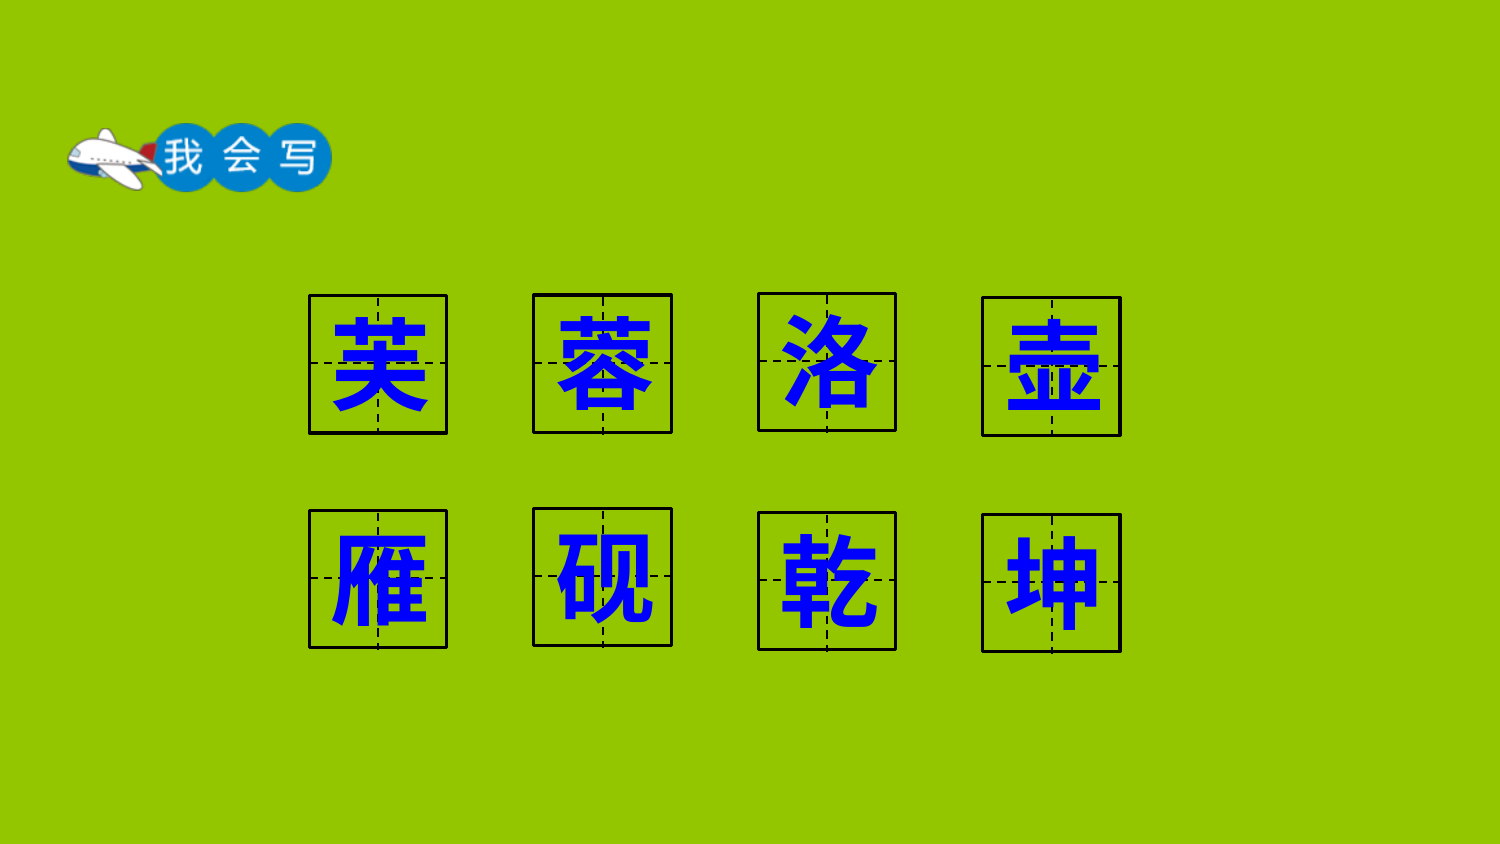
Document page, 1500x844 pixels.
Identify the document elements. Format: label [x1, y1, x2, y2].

picture [63, 122, 337, 197]
text_box [533, 507, 680, 649]
text_box [309, 509, 456, 651]
text_box [309, 294, 456, 436]
text_box [533, 294, 680, 435]
text_box [758, 511, 904, 652]
text_box [982, 513, 1129, 654]
text_box [982, 296, 1129, 438]
text_box [758, 292, 904, 433]
